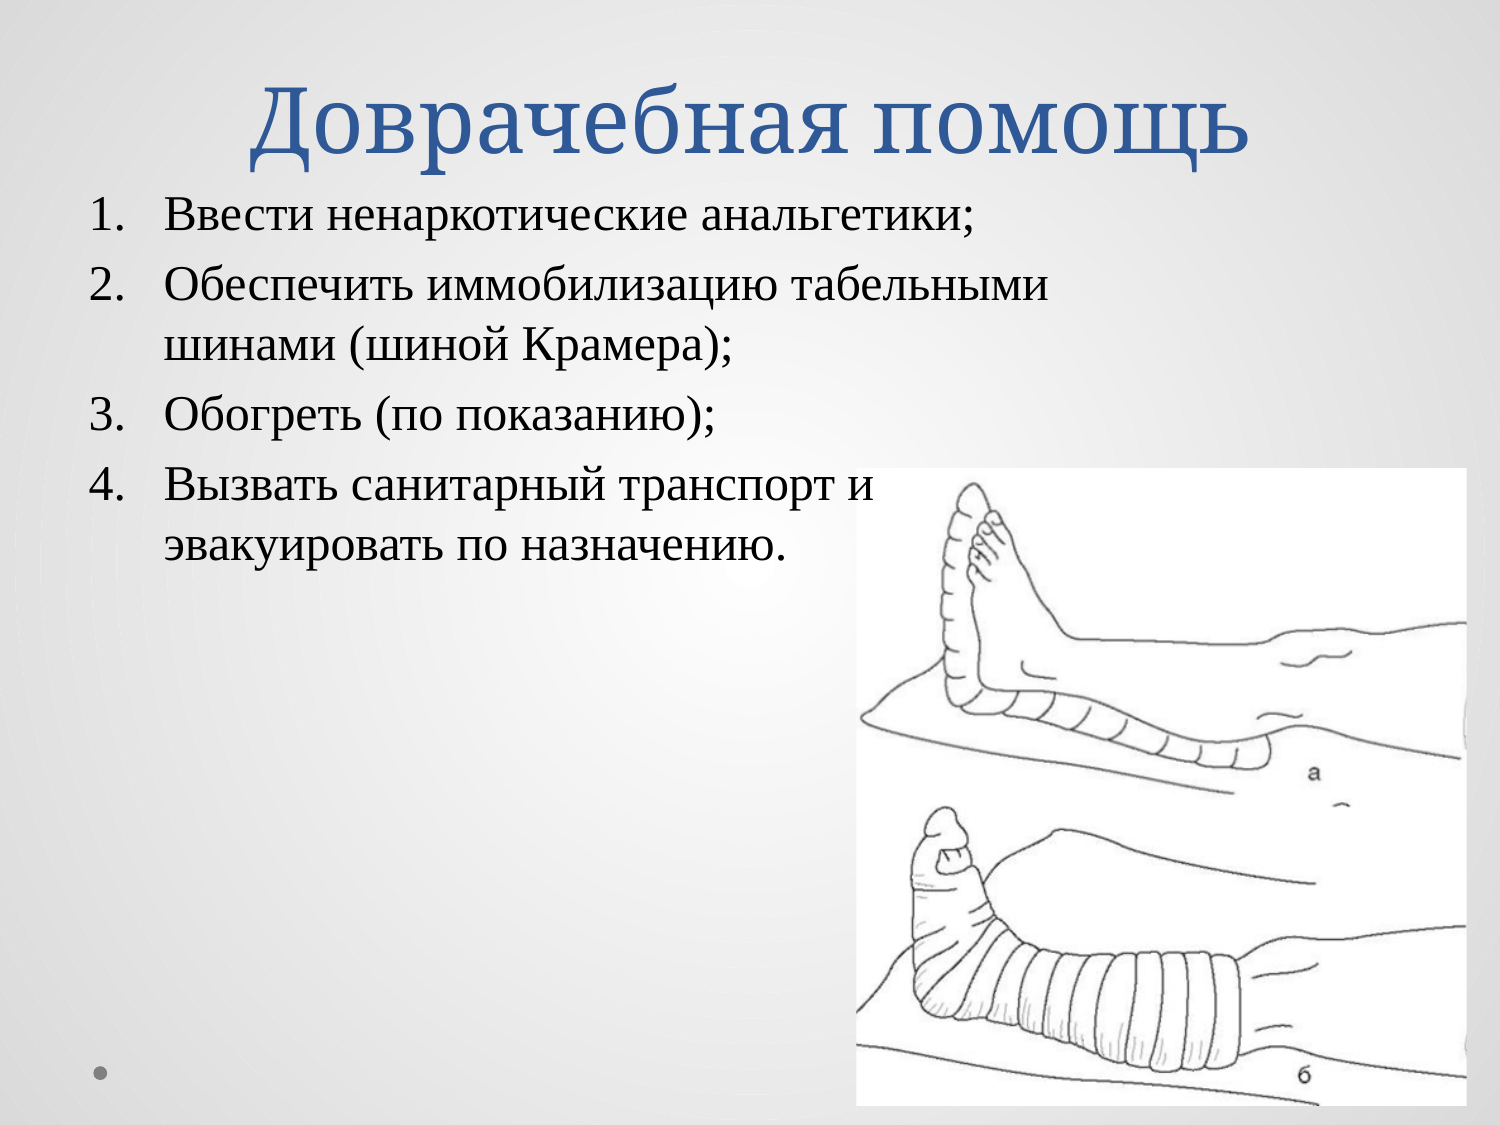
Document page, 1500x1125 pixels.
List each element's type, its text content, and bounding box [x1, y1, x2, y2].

list Ввести ненаркотические анальгетики; Обеспечить иммобилизацию табельными шинами (шиной Крамера); Обогреть (по показанию); Вызвать санитарный транспорт и эвакуировать по назначению. [73, 172, 1081, 970]
picture [856, 467, 1467, 1107]
title Доврачебная помощь [76, 30, 1427, 180]
